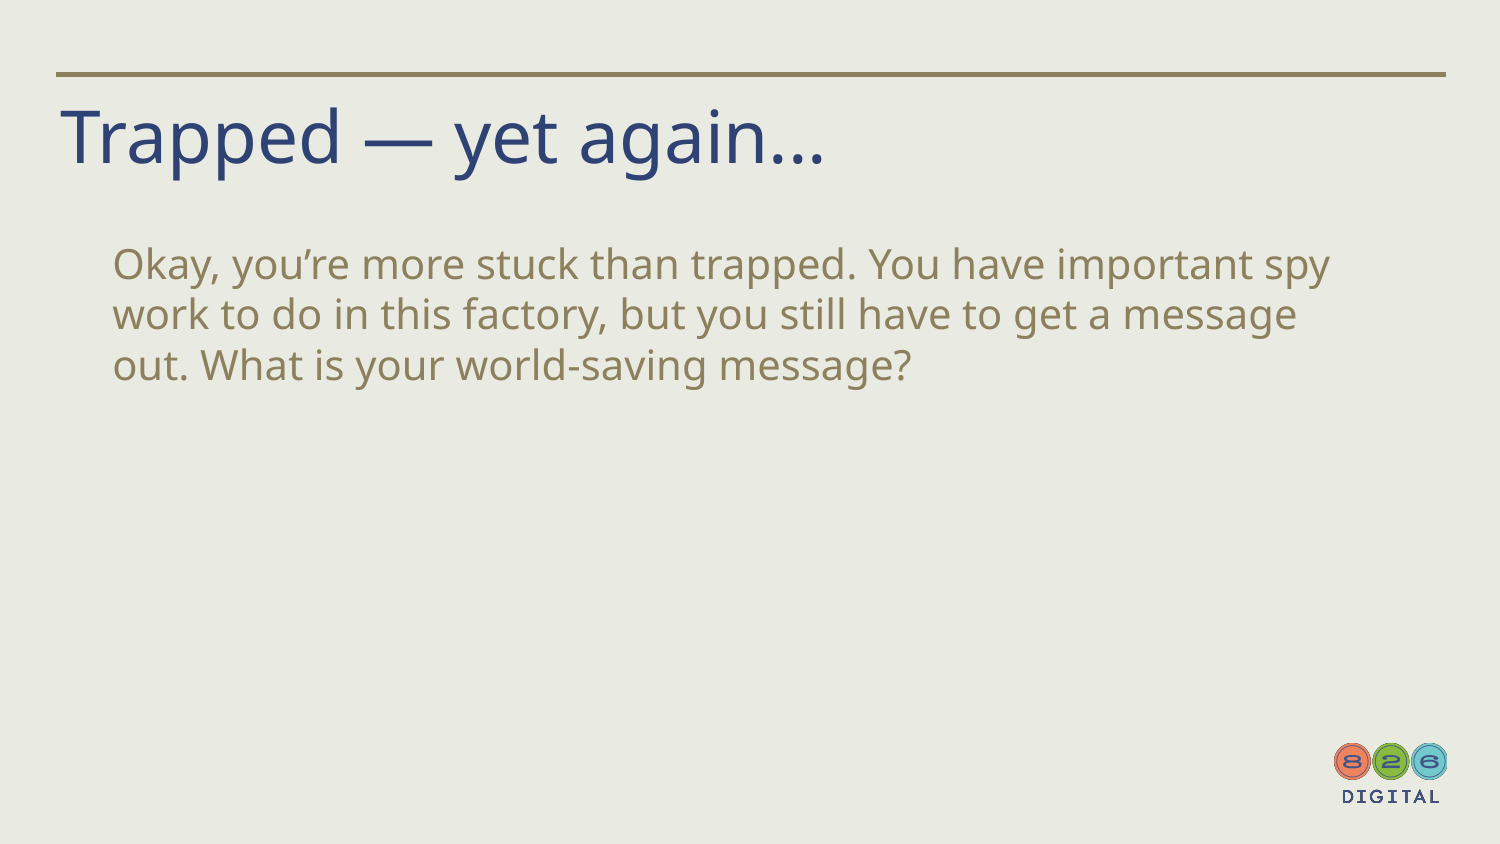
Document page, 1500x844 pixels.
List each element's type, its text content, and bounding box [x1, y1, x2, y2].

text_box Trapped — yet again... [45, 82, 1321, 223]
picture [1334, 742, 1447, 803]
text_box Okay, you’re more stuck than trapped. You have important spy work to do in this factory, but you still have to get a message out. What is your world-saving message? [40, 223, 1391, 728]
